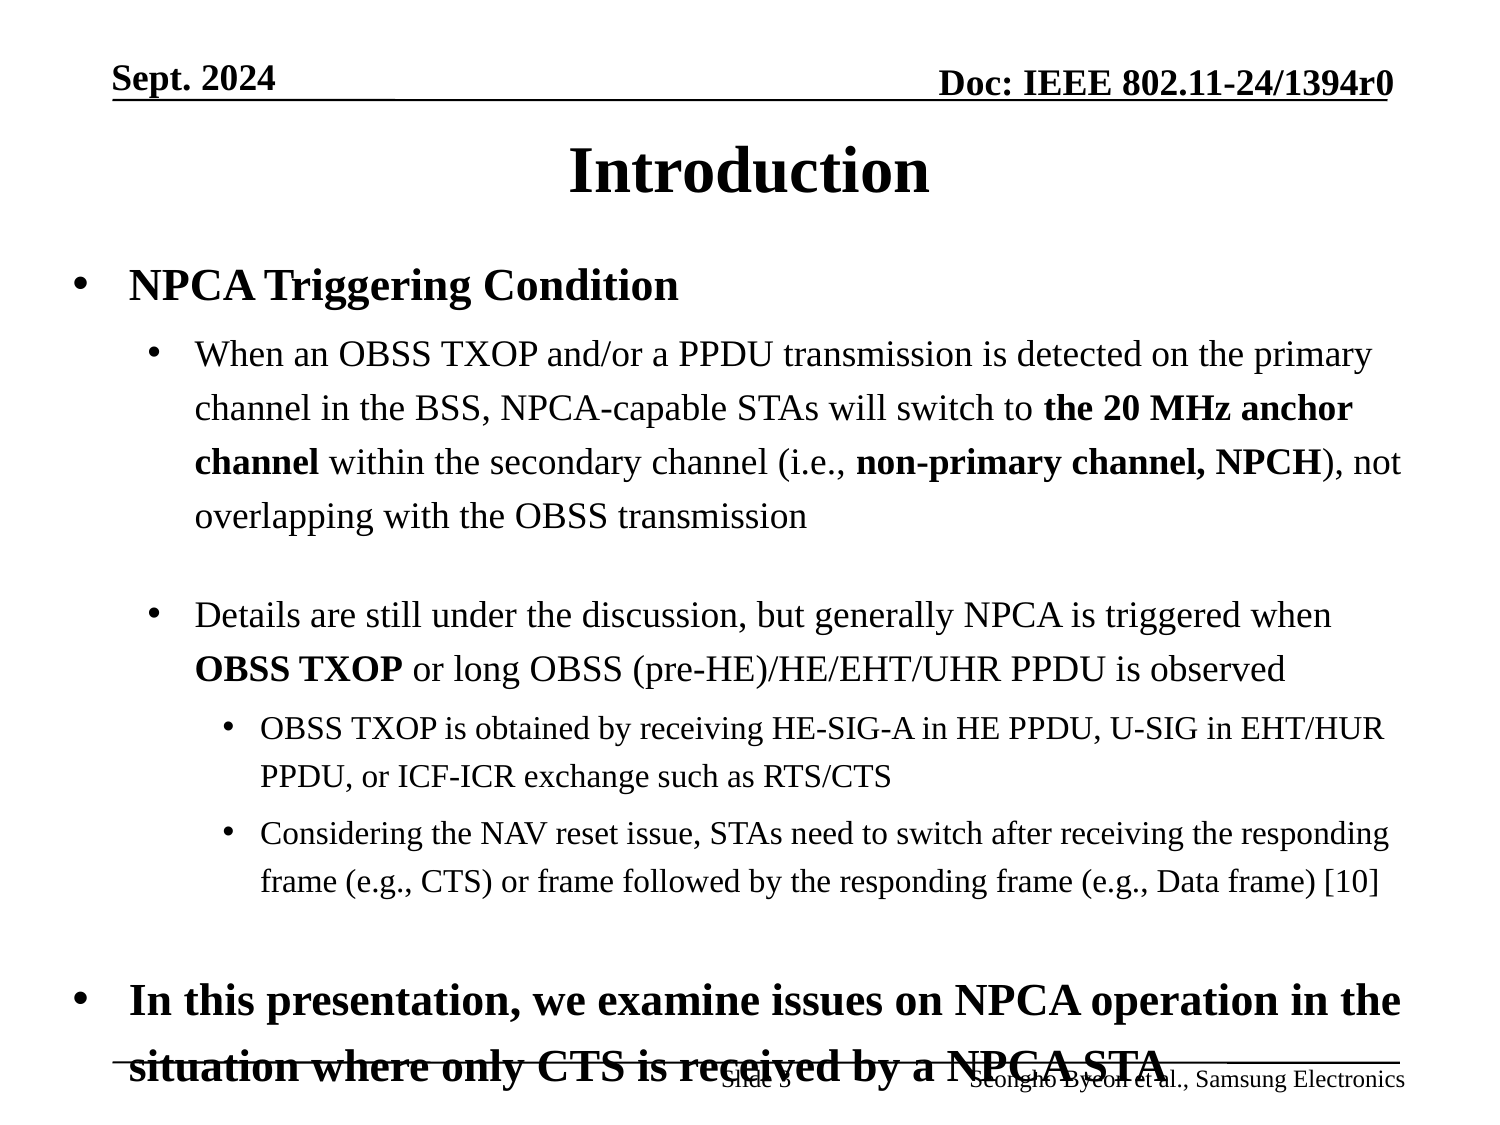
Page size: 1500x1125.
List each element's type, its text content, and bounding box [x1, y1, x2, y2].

slide_number Slide 3 [712, 1061, 800, 1123]
title Introduction [112, 112, 1388, 221]
list NPCA Triggering Condition When an OBSS TXOP and/or a PPDU transmission is detected on the primary channel in the BSS, NPCA-capable STAs will switch to the 20 MHz anchor channel within the secondary channel (i.e., non-primary channel, NPCH), not overlapping with the OBSS transmission Details are still under the discussion, but generally NPCA is triggered when OBSS TXOP or long OBSS (pre-HE)/HE/EHT/UHR PPDU is observed OBSS TXOP is obtained by receiving HE-SIG-A in HE PPDU, U-SIG in EHT/HUR PPDU, or ICF-ICR exchange such as RTS/CTS Considering the NAV reset issue, STAs need to switch after receiving the responding frame (e.g., CTS) or frame followed by the responding frame (e.g., Data frame) [10] In this presentation, we examine issues on NPCA operation in the situation where only CTS is received by a NPCA STA [57, 236, 1448, 1063]
footer Seongho Byeon et al., Samsung Electronics [883, 1061, 1407, 1093]
